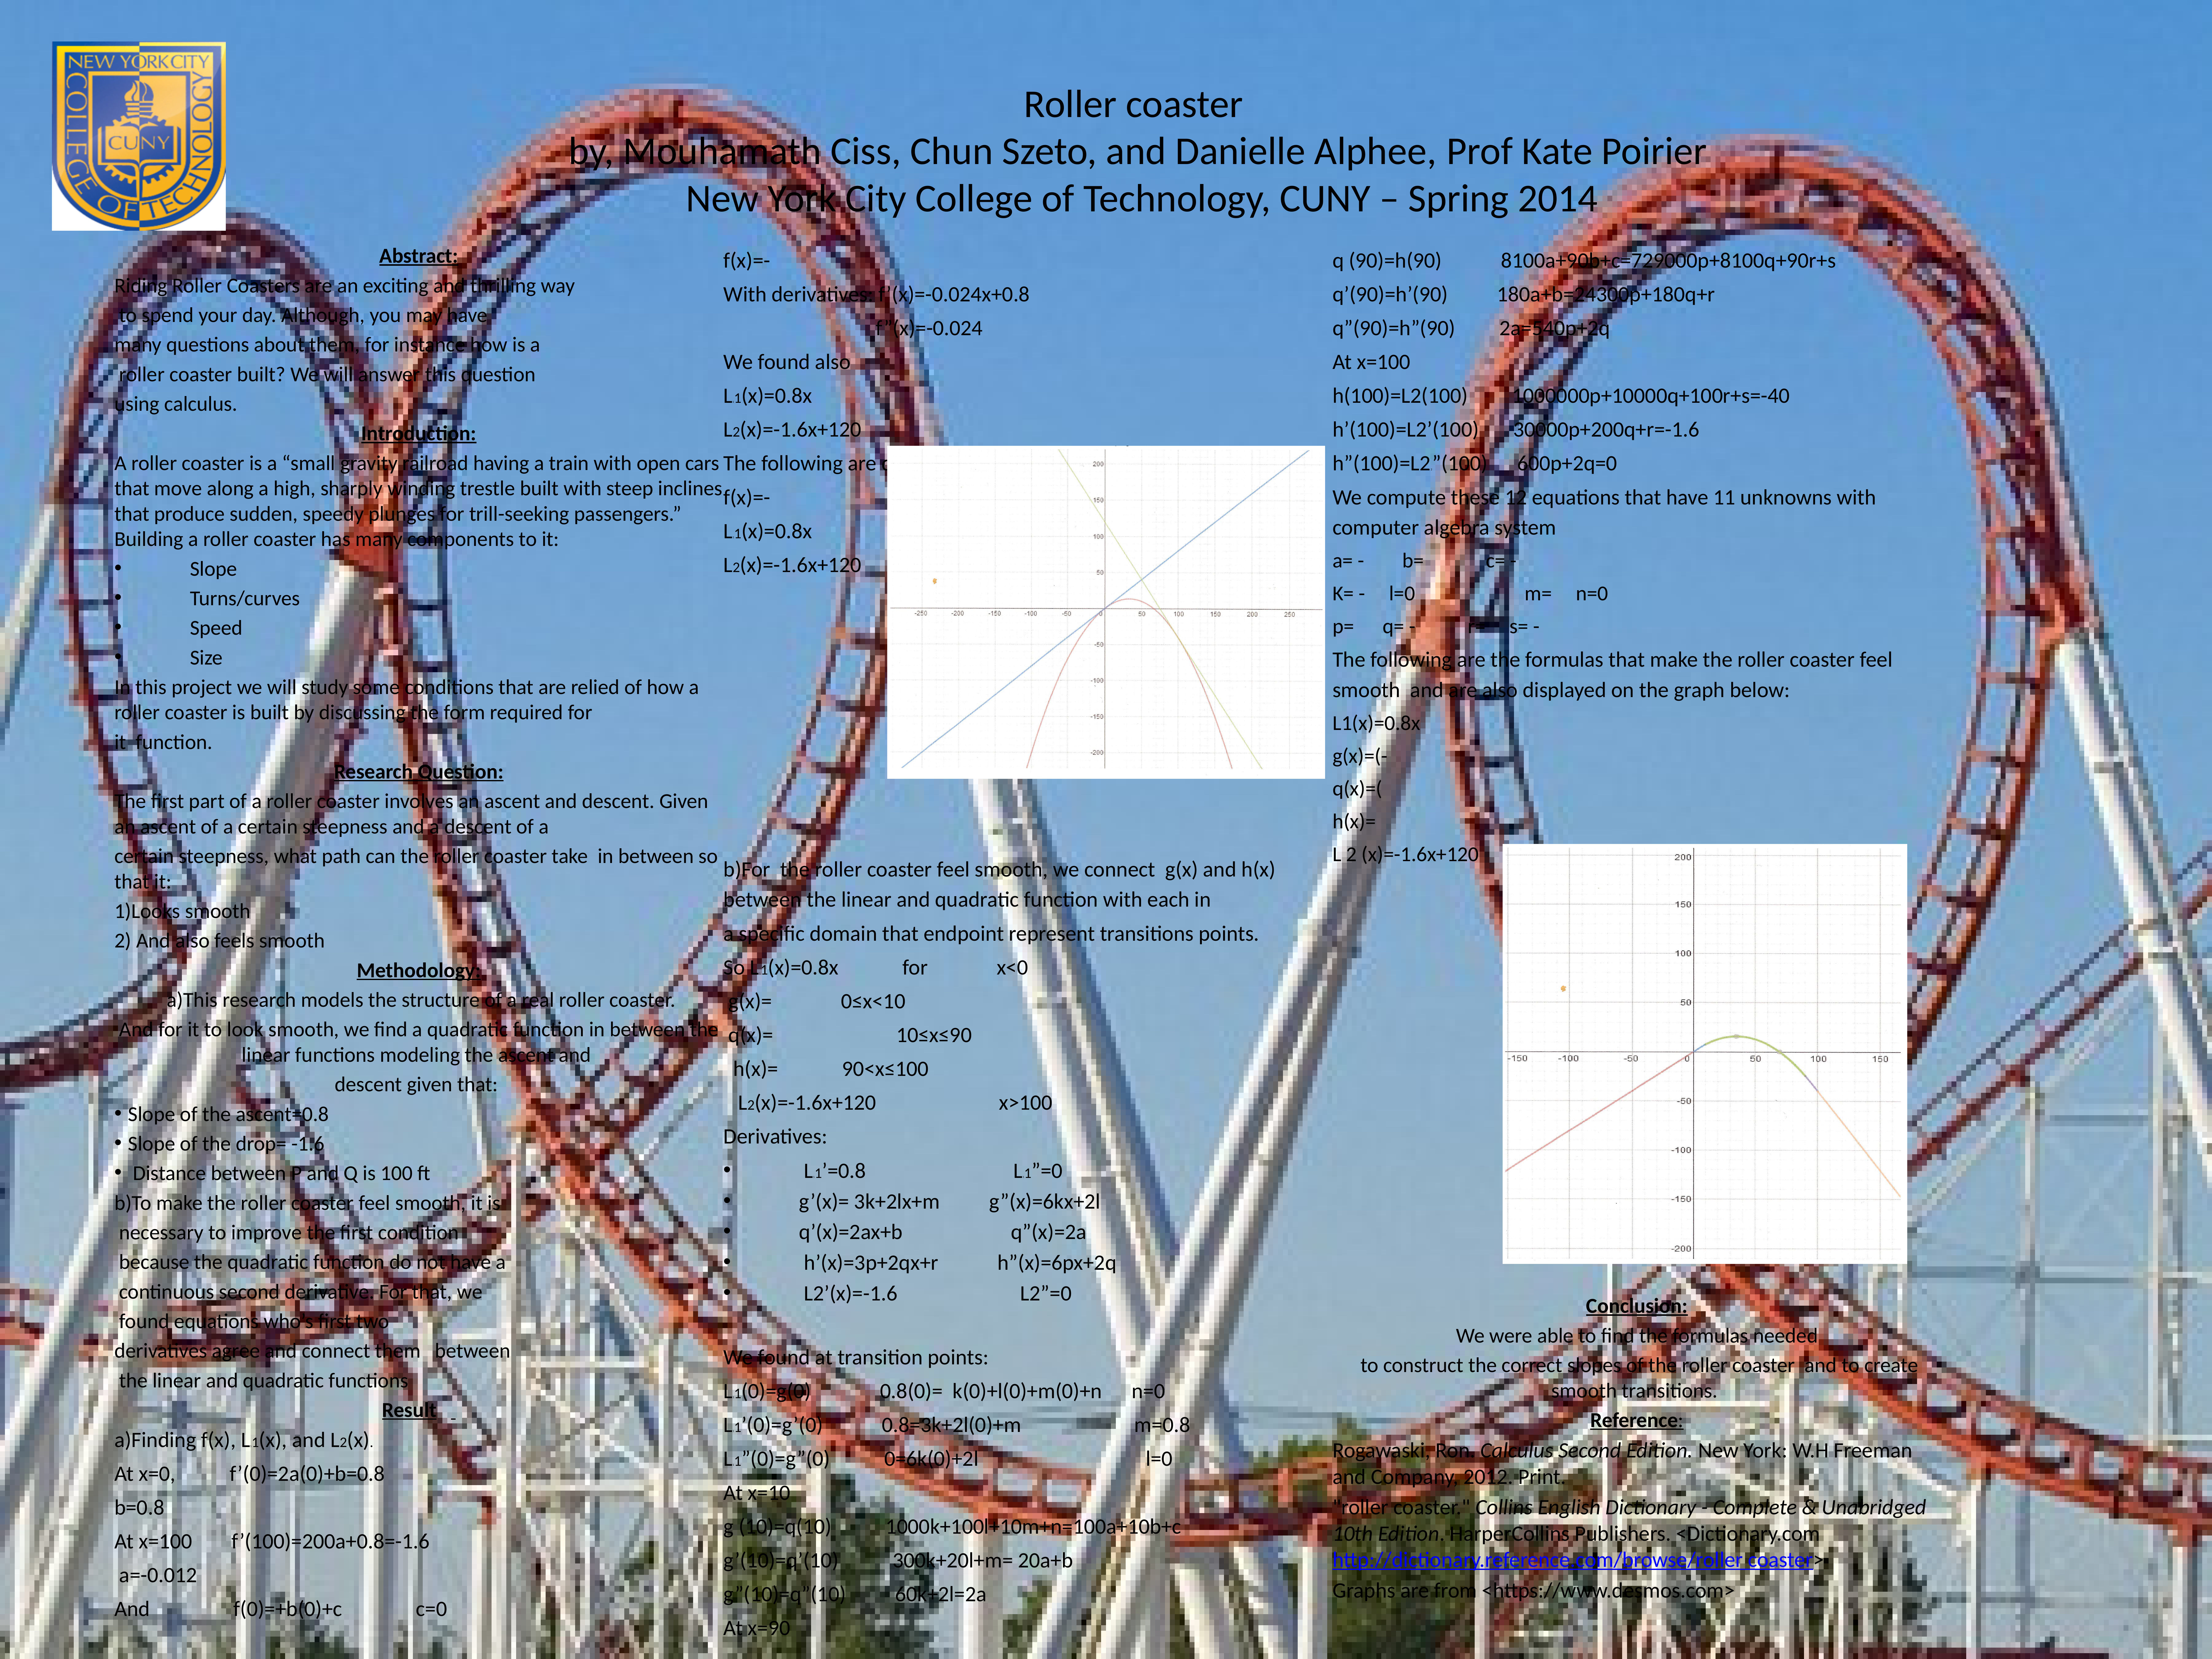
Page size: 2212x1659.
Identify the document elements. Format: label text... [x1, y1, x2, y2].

picture [1502, 844, 1908, 1264]
title Roller coaster by, Mouhamath Ciss, Chun Szeto, and Danielle Alphee, Prof Kate Poirier New York City College of Technology, CUNY – Spring 2014 [227, 66, 2134, 231]
picture [0, 0, 2212, 1659]
text_box [831, 1237, 876, 1326]
picture [887, 446, 1325, 779]
list Abstract: Riding Roller Coasters are an exciting and thrilling way to spend your day. Although, you may have many questions about them, for instance how is a roller coaster built? We will answer this question using calculus. Introduction: A roller coaster is a “small gravity railroad having a train with open cars that move along a high, sharply winding trestle built with steep inclines that produce sudden, speedy plunges for trill-seeking passengers.” Building a roller coaster has many components to it: Slope Turns/curves Speed Size In this project we will study some conditions that are relied of how a roller coaster is built by discussing the form required for it function. Research Question: The first part of a roller coaster involves an ascent and descent. Given an ascent of a certain steepness and a descent of a certain steepness, what path can the roller coaster take in between so that it: 1)Looks smooth 2) And also feels smooth Methodology: a)This research models the structure of a real roller coaster. And for it to look smooth, we find a quadratic function in between the linear functions modeling the ascent and descent given that: Slope of the ascent=0.8 Slope of the drop= -1.6 Distance between P and Q is 100 ft b)To make the roller coaster feel smooth, it is necessary to improve the first condition because the quadratic function do not have a continuous second derivative. For that, we found equations who’s first two derivatives agree and connect them between the linear and quadratic functions Result a)Finding f(x), L11(x), and L2(x). At x=0, f’(0)=2a(0)+b=0.8 b=0.8 At x=100 f’(100)=200a+0.8=-1.6 a=-0.012 And f(0)=+b(0)+c c=0 f(x)=- With derivatives: f’(x)=-0.024x+0.8 f”(x)=-0.024 We found also L11(x)=0.8x L2(x)=-1.6x+120 The following are displayed on the graph: f(x)=- L11(x)=0.8x L2(x)=-1.6x+120 b)For the roller coaster feel smooth, we connect g(x) and h(x) between the linear and quadratic function with each in a specific domain that endpoint represent transitions points. So L11(x)=0.8x for x<0 g(x)= 0≤x<10 q(x)= 10≤x≤90 h(x)= 90<x≤100 L2(x)=-1.6x+120 x>100 Derivatives: L11’=0.8 L11”=0 g’(x)= 3k+2lx+m g”(x)=6kx+2l q’(x)=2ax+b q”(x)=2a h’(x)=3p+2qx+r h”(x)=6px+2q L2’(x)=-1.6 L2”=0 We found at transition points: L11(0)=g(0) 0.8(0)= k(0)+l(0)+m(0)+n n=0 L11’(0)=g’(0) 0.8=3k+2l(0)+m m=0.8 L11”(0)=g”(0) 0=6k(0)+2l l=0 At x=10 g (10)=q(10) 1000k+100l+10m+n=100a+10b+c g’(10)=q’(10) 300k+20l+m= 20a+b g”(10)=q”(10) 60k+2l=2a At x=90 q (90)=h(90) 8100a+90b+c=729000p+8100q+90r+s q’(90)=h’(90) 180a+b=24300p+180q+r q”(90)=h”(90) 2a=540p+2q At x=100 h(100)=L2(100) 1000000p+10000q+100r+s=-40 h’(100)=L2’(100) 30000p+200q+r=-1.6 h”(100)=L22”(100) 600p+2q=0 We compute these 12 equations that have 11 unknowns with computer algebra system a= - b= c= - K= - l=0 m= n=0 p= q= - r= s= - The following are the formulas that make the roller coaster feel smooth and are also displayed on the graph below: L1(x)=0.8x g(x)=(- q(x)=( h(x)= L 2 (x)=-1.6x+120 Conclusion: We were able to find the formulas needed to construct the correct slopes of the roller coaster and to create smooth transitions. Reference: Rogawaski, Ron. Calculus Second Edition. New York: W.H Freeman and Company, 2012. Print. "roller coaster." Collins English Dictionary - Complete & Unabridged 10th Edition. HarperCollins Publishers. <Dictionary.com http://dictionary.reference.com/browse/roller coaster> Graphs are from <https://www.desmos.com> [92, 231, 1964, 1659]
